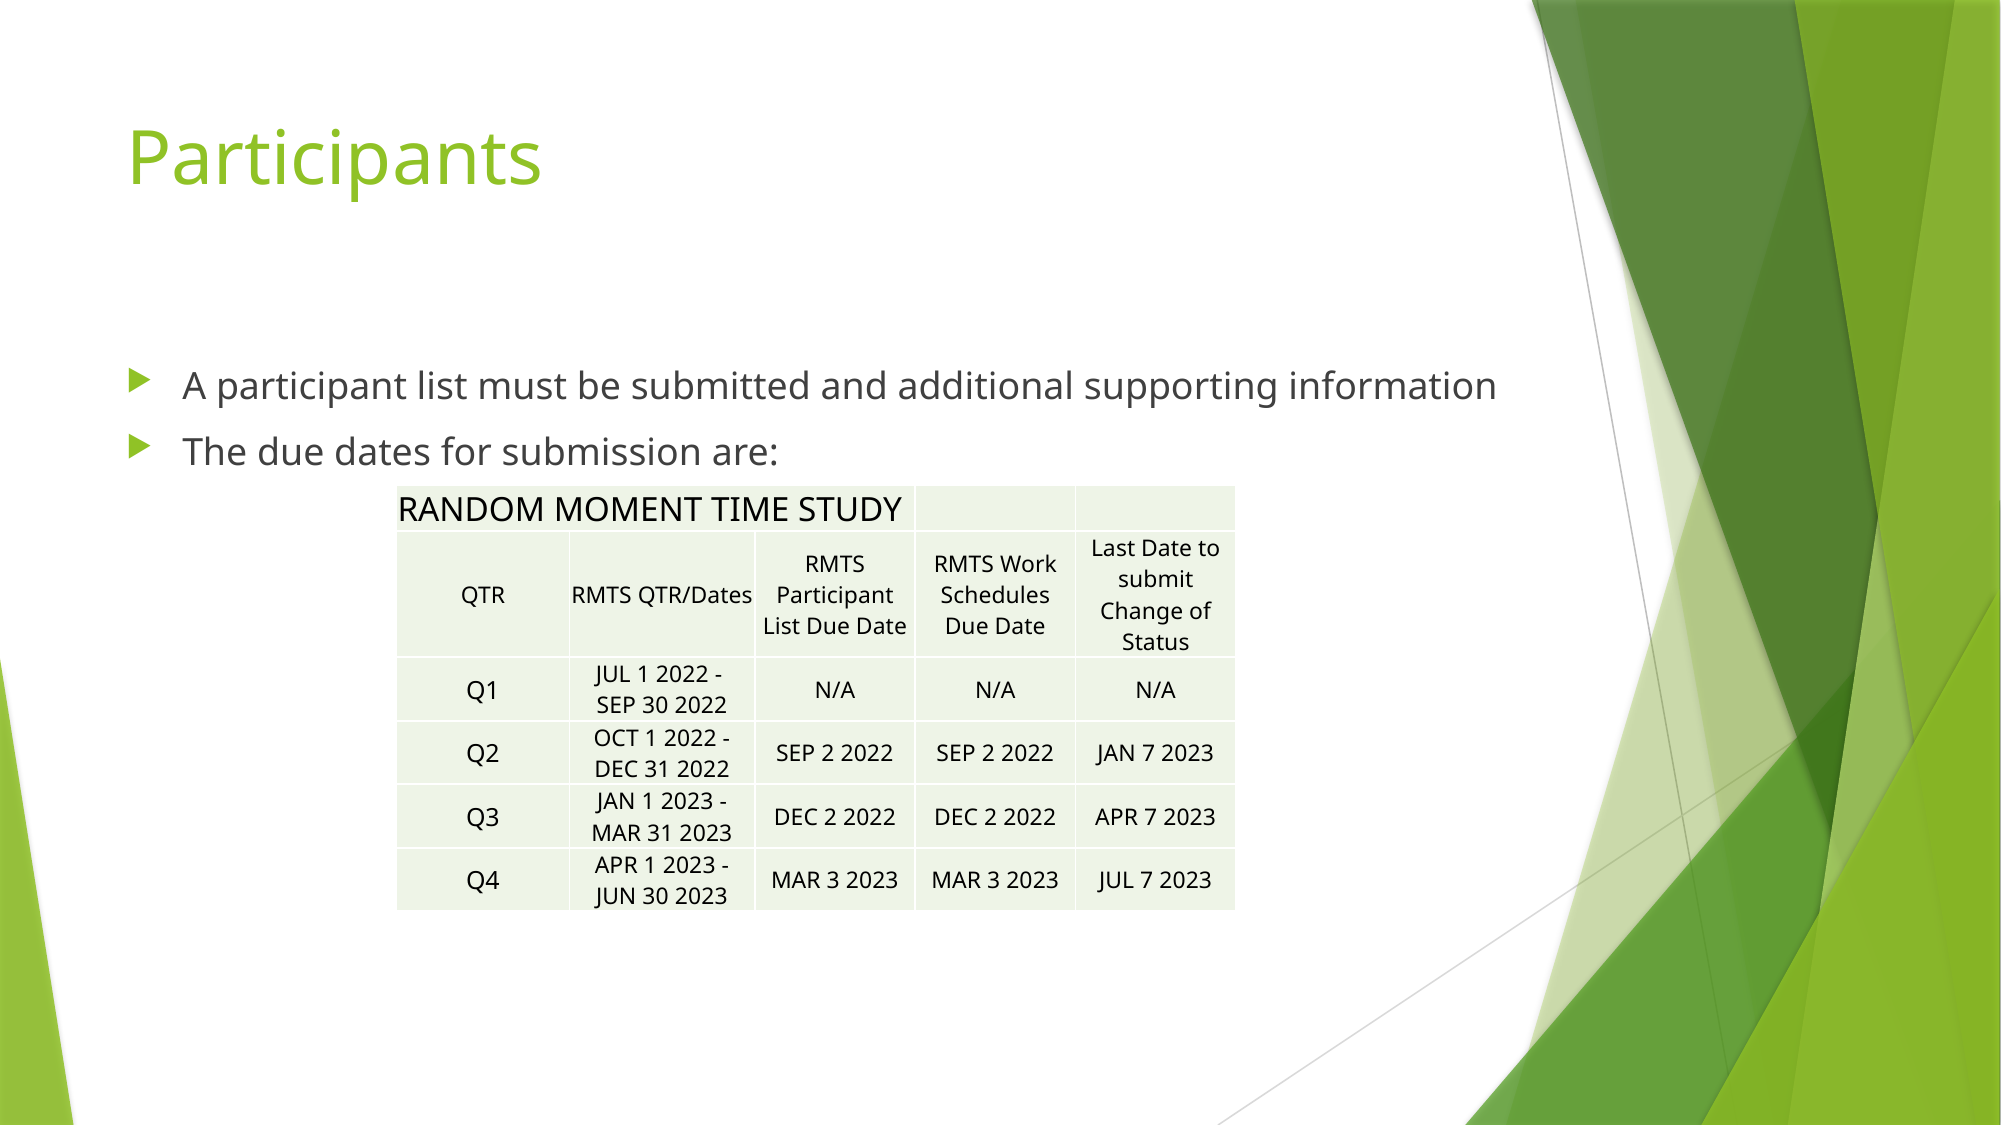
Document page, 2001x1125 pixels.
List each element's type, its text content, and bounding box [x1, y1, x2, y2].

table_cell Q3 [397, 785, 569, 847]
table_cell RMTS Work Schedules Due Date [916, 532, 1075, 656]
table_header [1076, 486, 1235, 530]
table_cell QTR [397, 532, 569, 656]
table_cell SEP 2 2022 [756, 722, 914, 783]
table_cell DEC 2 2022 [756, 785, 914, 847]
table_cell MAR 3 2023 [756, 849, 914, 910]
table_cell OCT 1 2022 - DEC 31 2022 [570, 722, 754, 783]
table_cell JAN 7 2023 [1076, 722, 1235, 783]
table_cell N/A [1076, 658, 1235, 720]
table_cell RMTS Participant List Due Date [756, 532, 914, 656]
table_cell JUL 7 2023 [1076, 849, 1235, 910]
table_cell APR 1 2023 - JUN 30 2023 [570, 849, 754, 910]
table_cell DEC 2 2022 [916, 785, 1075, 847]
table_cell N/A [916, 658, 1075, 720]
table_cell Q1 [397, 658, 569, 720]
table_cell Last Date to submit Change of Status [1076, 532, 1235, 656]
table_cell MAR 3 2023 [916, 849, 1075, 910]
table_header [916, 486, 1075, 530]
list A participant list must be submitted and additional supporting information The due dates for submission are: [111, 354, 1522, 992]
table_cell SEP 2 2022 [916, 722, 1075, 783]
table_header RANDOM MOMENT TIME STUDY [397, 486, 914, 530]
table_cell Q4 [397, 849, 569, 910]
table_cell JUL 1 2022 - SEP 30 2022 [570, 658, 754, 720]
table_cell Q2 [397, 722, 569, 783]
table_cell JAN 1 2023 - MAR 31 2023 [570, 785, 754, 847]
table_cell APR 7 2023 [1076, 785, 1235, 847]
table_cell N/A [756, 658, 914, 720]
table_cell RMTS QTR/Dates [570, 532, 754, 656]
title Participants [111, 101, 1522, 319]
